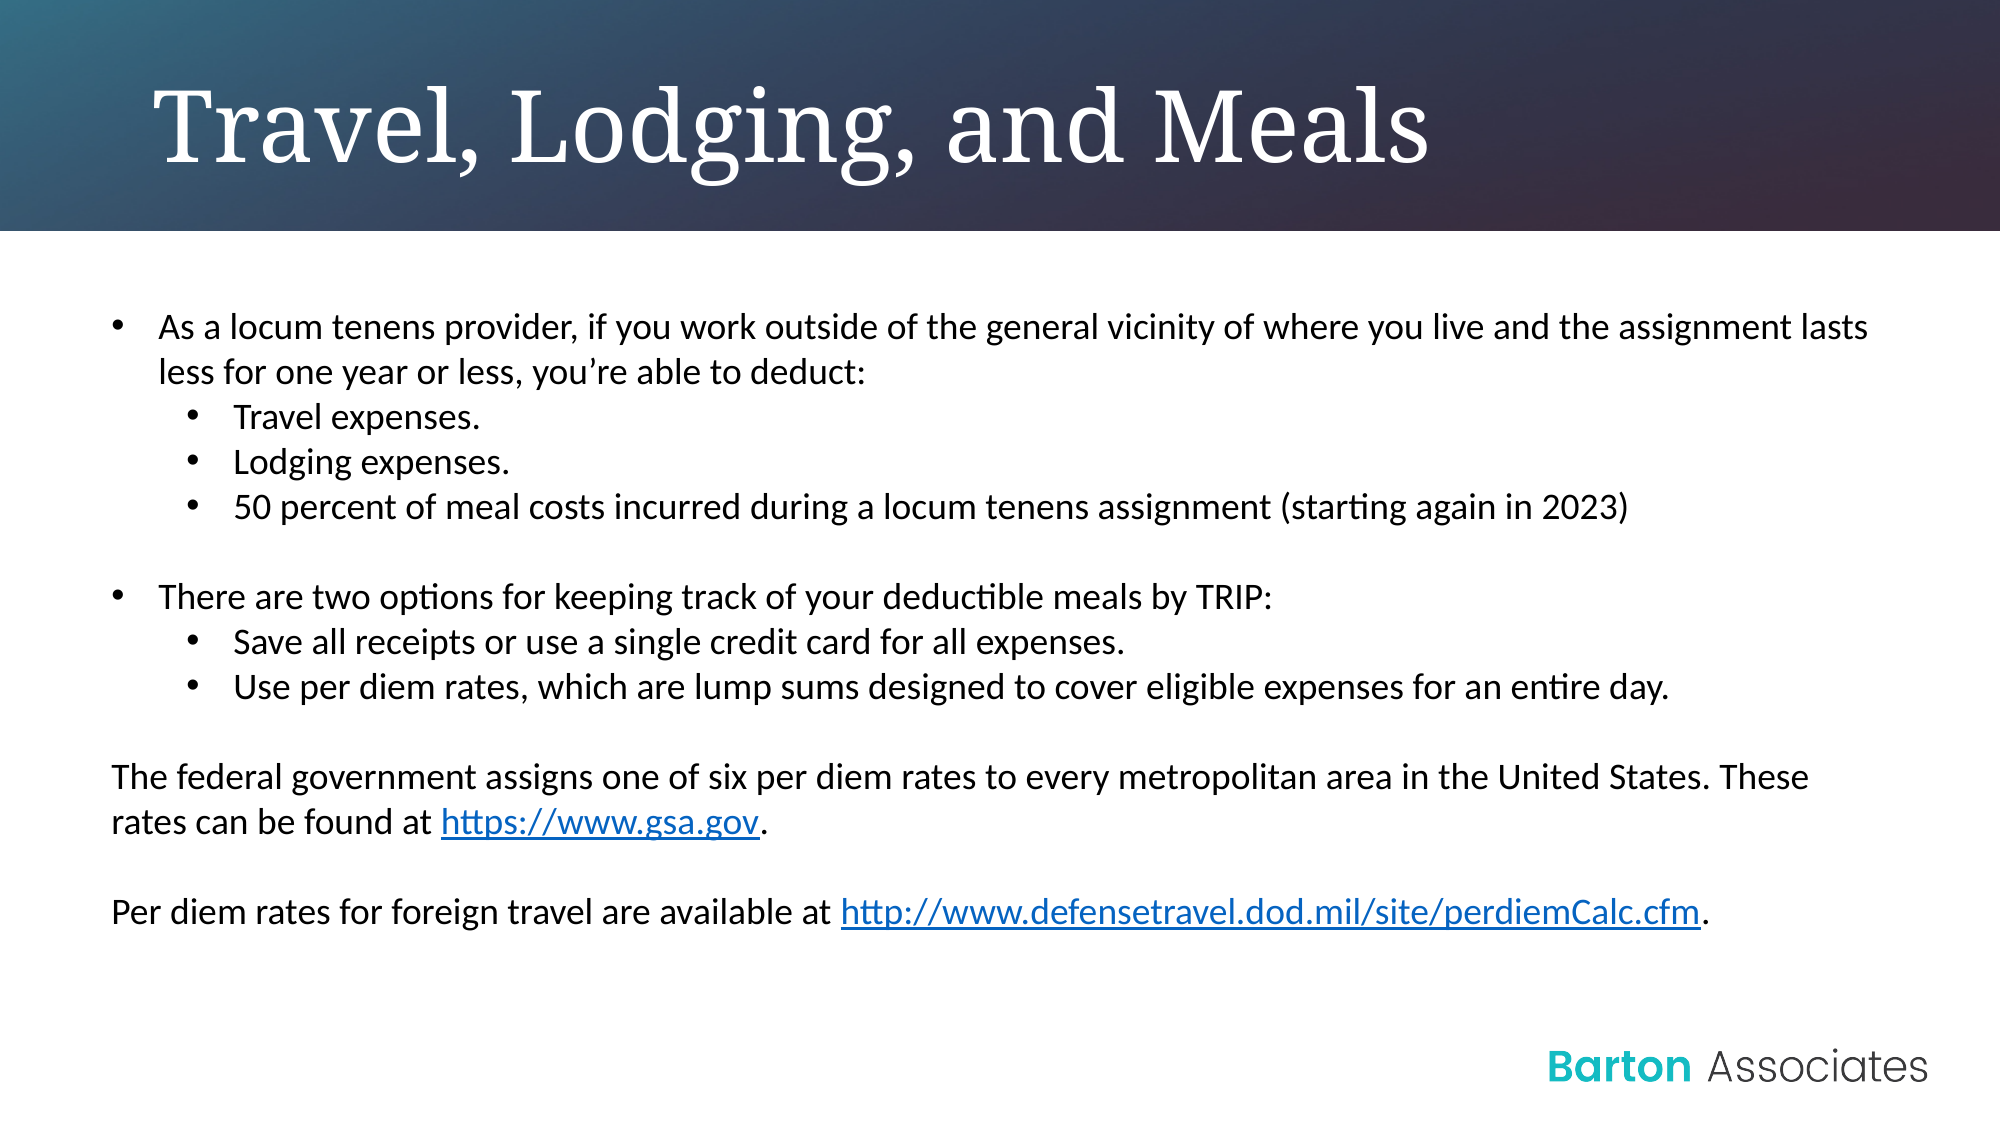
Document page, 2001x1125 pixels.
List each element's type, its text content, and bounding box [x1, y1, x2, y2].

text_box As a locum tenens provider, if you work outside of the general vicinity of where you live and the assignment lasts less for one year or less, you’re able to deduct: Travel expenses. Lodging expenses. 50 percent of meal costs incurred during a locum tenens assignment (starting again in 2023) There are two options for keeping track of your deductible meals by TRIP: Save all receipts or use a single credit card for all expenses. Use per diem rates, which are lump sums designed to cover eligible expenses for an entire day. The federal government assigns one of six per diem rates to every metropolitan area in the United States. These rates can be found at https://www.gsa.gov. Per diem rates for foreign travel are available at http://www.defensetravel.dod.mil/site/perdiemCalc.cfm. [96, 294, 1894, 985]
picture [1544, 1047, 1935, 1086]
title Travel, Lodging, and Meals [137, 65, 1863, 195]
picture [0, 0, 2000, 231]
